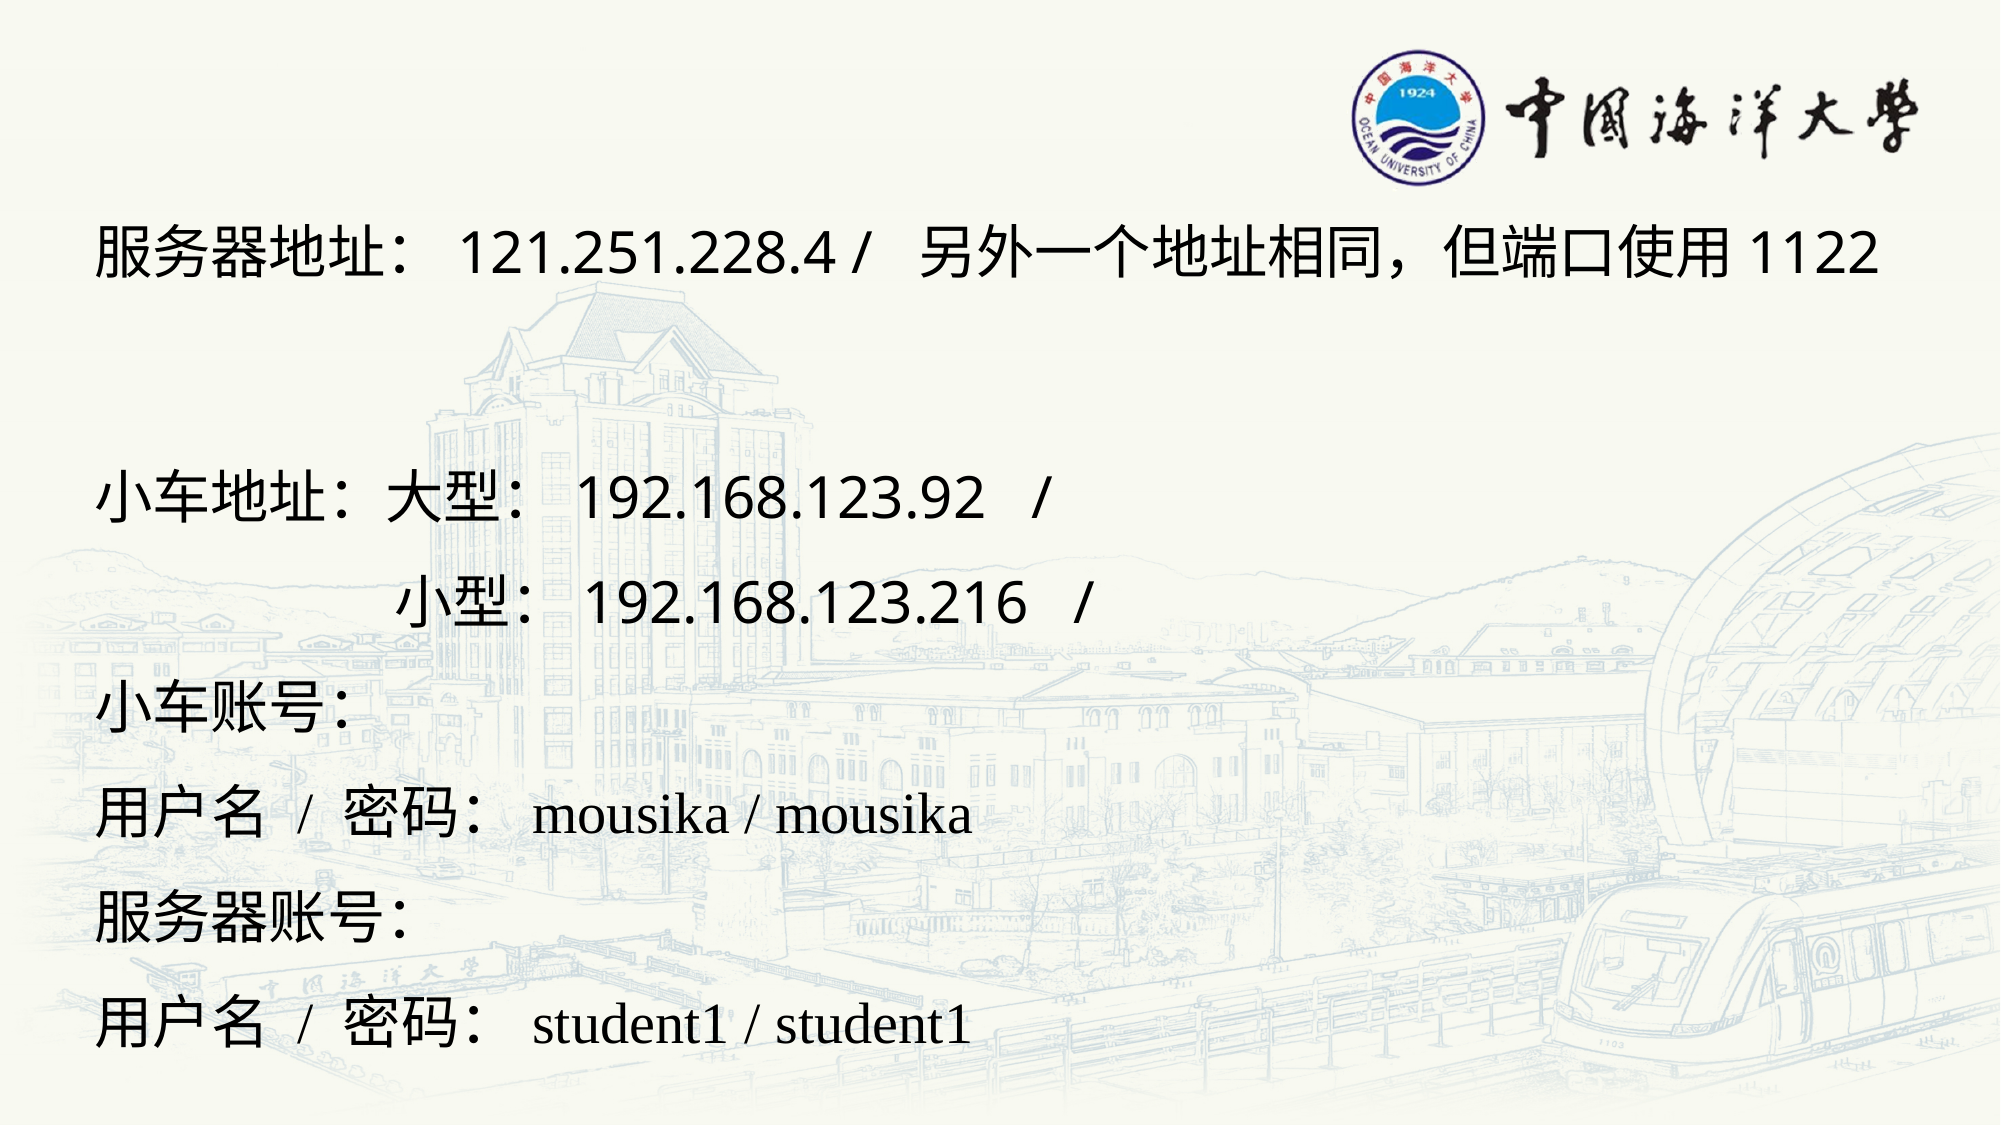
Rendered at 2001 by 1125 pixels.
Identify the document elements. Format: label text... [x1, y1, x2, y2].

picture [0, 0, 2001, 1125]
text_box 服务器地址：121.251.228.4 / 另外一个地址相同，但端口使用1122 小车地址：大型：192.168.123.92 / 小型：192.168.123.216 / 小车账号： 用户名 / 密码：mousika / mousika 服务器账号： 用户名 / 密码：student1 / student1 [79, 208, 1896, 1125]
